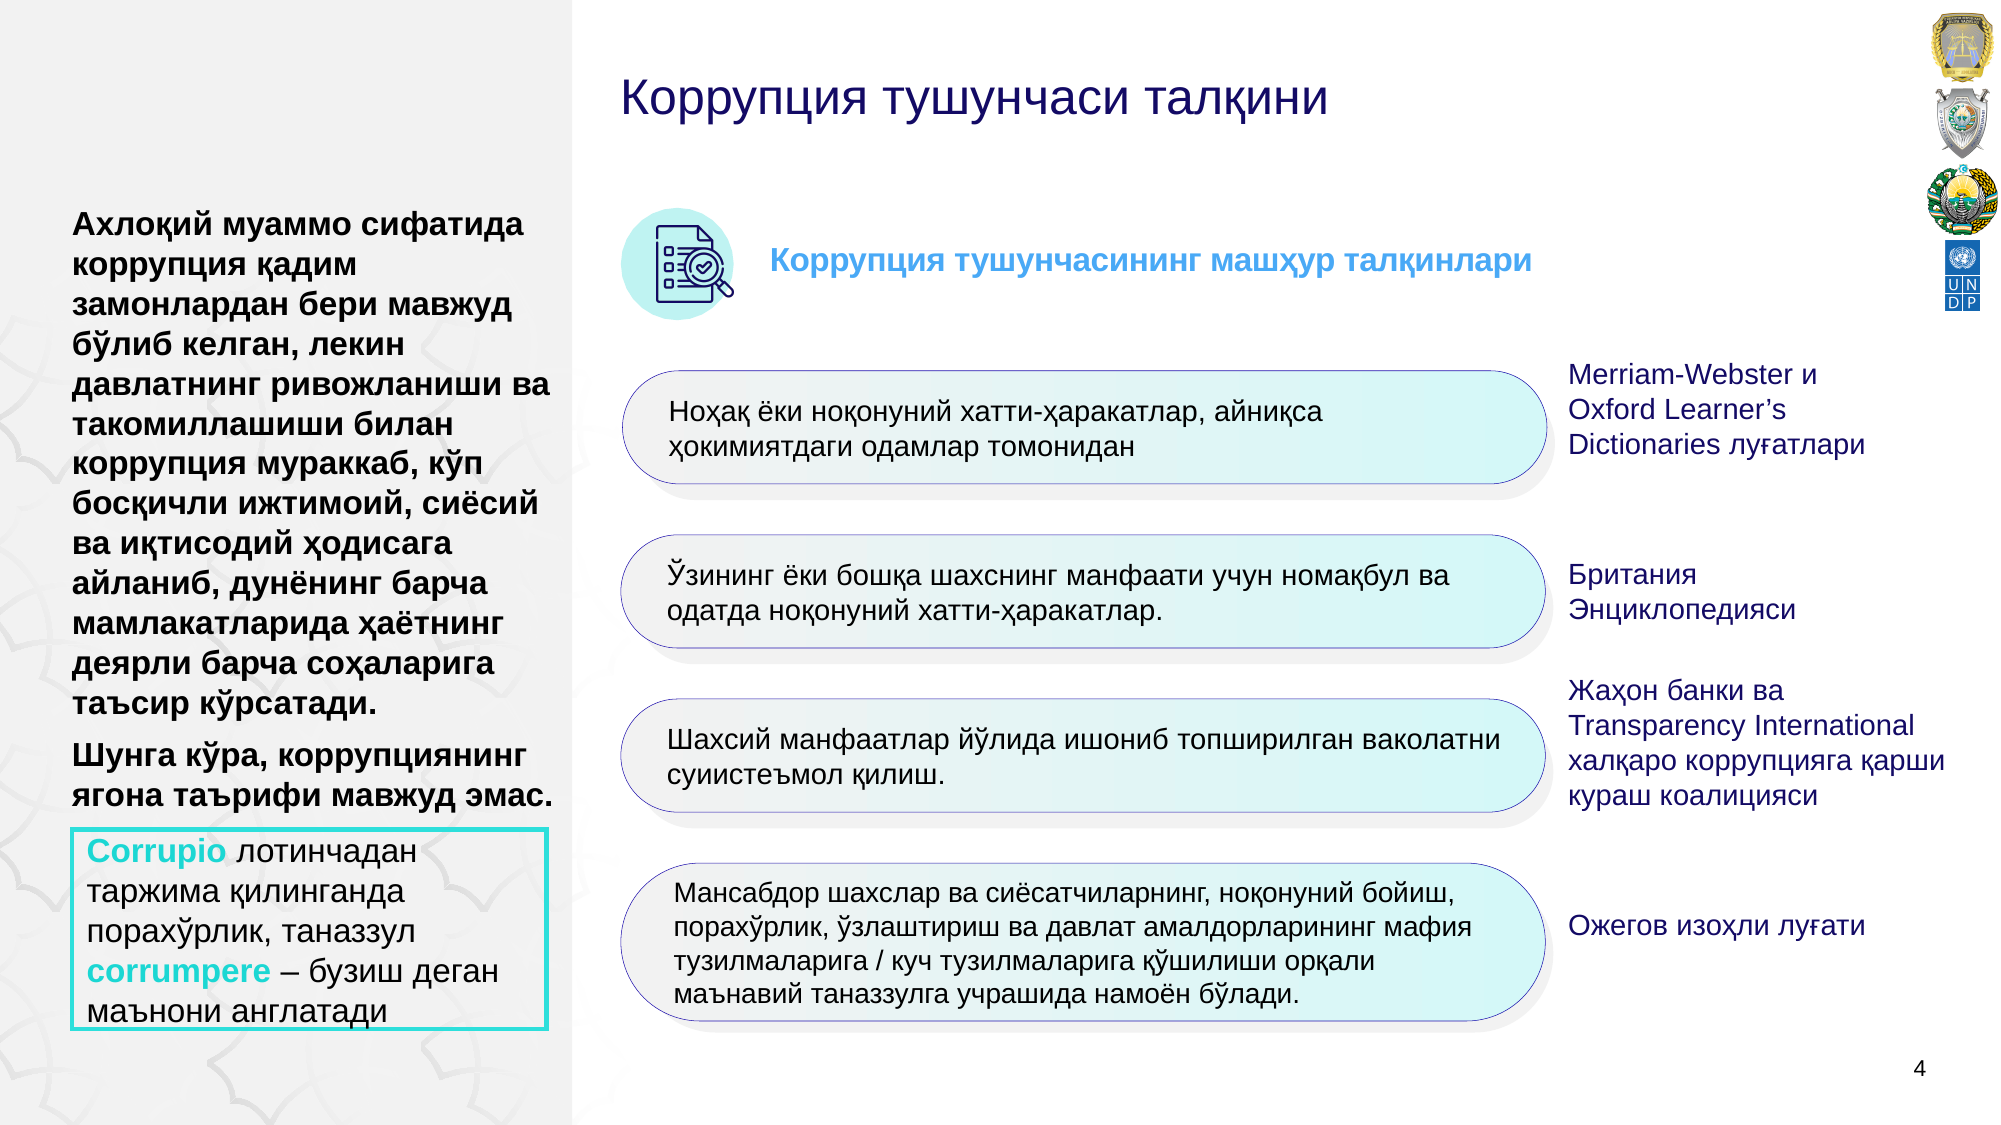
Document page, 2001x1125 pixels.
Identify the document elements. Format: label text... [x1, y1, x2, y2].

text_box Merriam-Webster и Oxford Learner’s Dictionaries луғатлари [1553, 348, 1924, 468]
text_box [620, 698, 1554, 829]
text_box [620, 534, 1554, 665]
text_box Corrupio лотинчадан таржима қилинганда порахўрлик, таназзул corrumpere – бузиш деган маънони англатади [71, 829, 548, 1030]
picture [1927, 164, 1998, 235]
text_box Жаҳон банки ва Transparency International халқаро коррупцияга қарши кураш коалицияси [1553, 664, 1976, 819]
text_box Ахлоқий муаммо сифатида коррупция қадим замонлардан бери мавжуд бўлиб келган, лекин давлатнинг ривожланиши ва такомиллашиши билан коррупция мураккаб, кўп босқичли ижтимоий, сиёсий ва иқтисодий ҳодисага айланиб, дунёнинг барча мамлакатларида ҳаётнинг деярли барча соҳаларига таъсир кўрсатади. Шунга кўра, коррупциянинг ягона таърифи мавжуд эмас. [71, 202, 563, 772]
text_box [620, 207, 718, 321]
picture [656, 225, 734, 303]
picture [1935, 88, 1990, 159]
text_box Британия Энциклопедияси [1554, 547, 1903, 633]
picture [1930, 12, 1995, 83]
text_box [620, 863, 1554, 1033]
title Коррупция тушунчаси талқини [620, 71, 1831, 144]
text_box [622, 370, 1555, 501]
text_box Ожегов изоҳли луғати [1554, 899, 1905, 949]
picture [1945, 240, 1980, 311]
text_box Коррупция тушунчасининг машҳур талқинлари [767, 235, 1928, 278]
